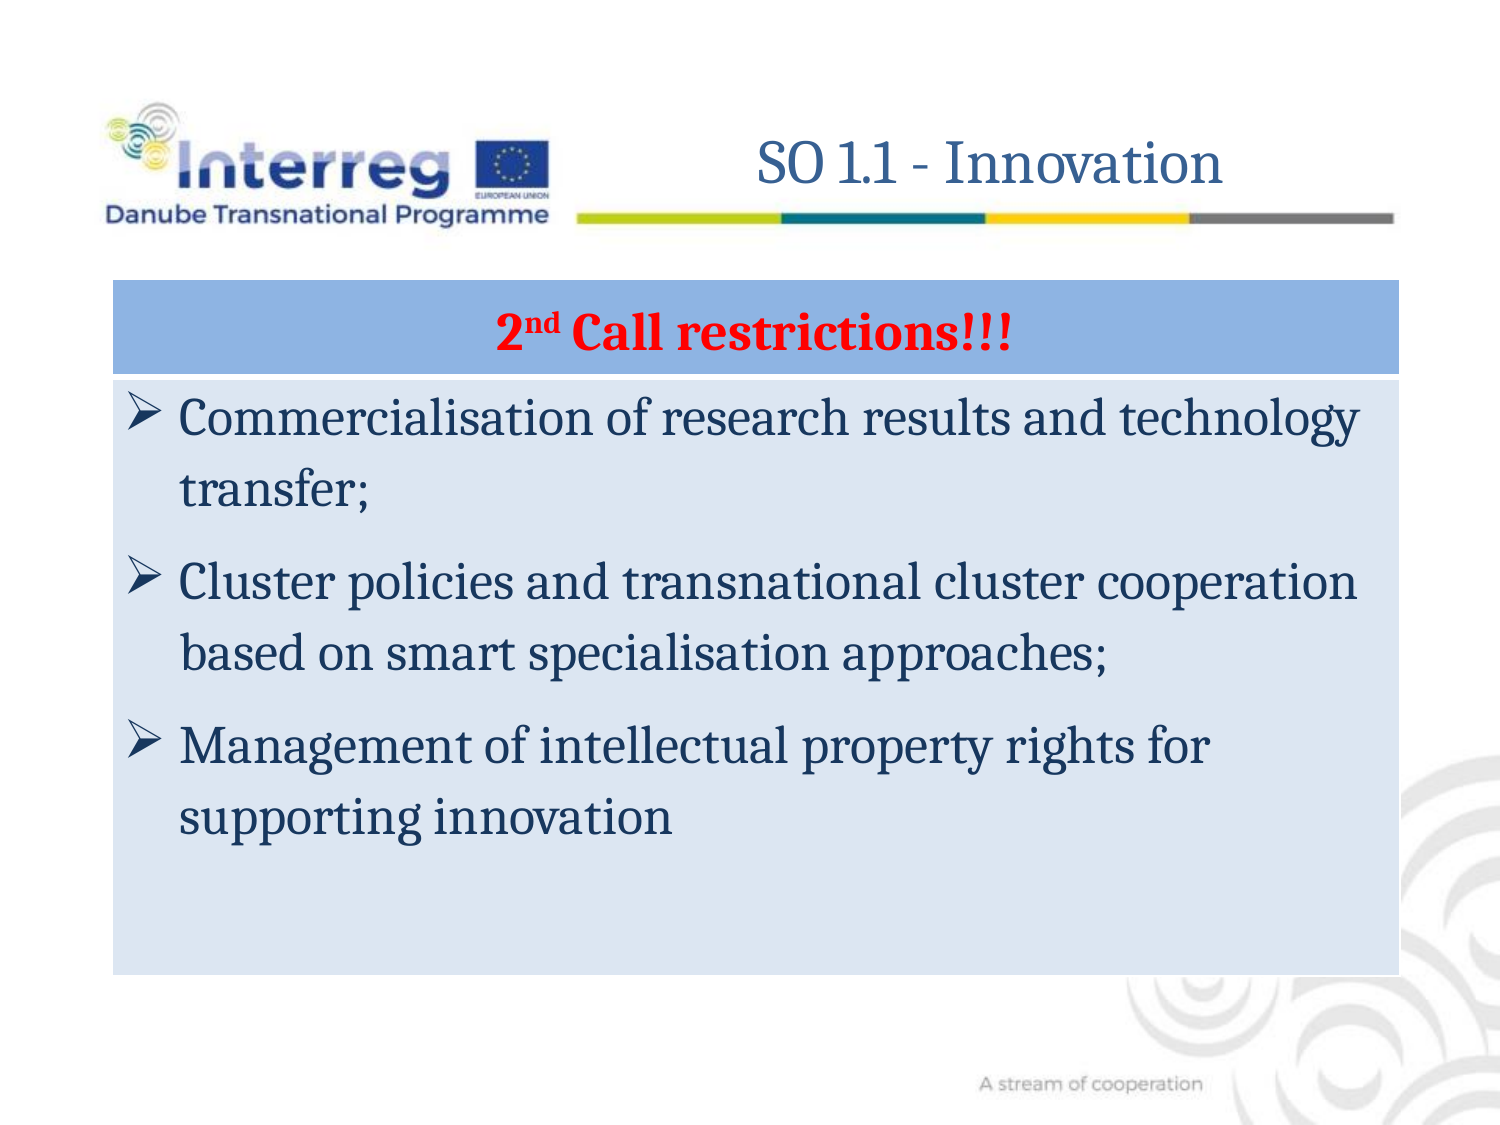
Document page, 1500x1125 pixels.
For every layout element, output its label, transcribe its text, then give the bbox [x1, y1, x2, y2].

table_header 2nd Call restrictions!!! [113, 280, 1399, 374]
table_cell Commercialisation of research results and technology transfer; Cluster policies and transnational cluster cooperation based on smart specialisation approaches; Management of intellectual property rights for supporting innovation [113, 380, 1399, 975]
picture [0, 0, 1500, 1125]
text_box SO 1.1 - Innovation [560, 113, 1424, 232]
subtitle [76, 255, 1447, 1083]
